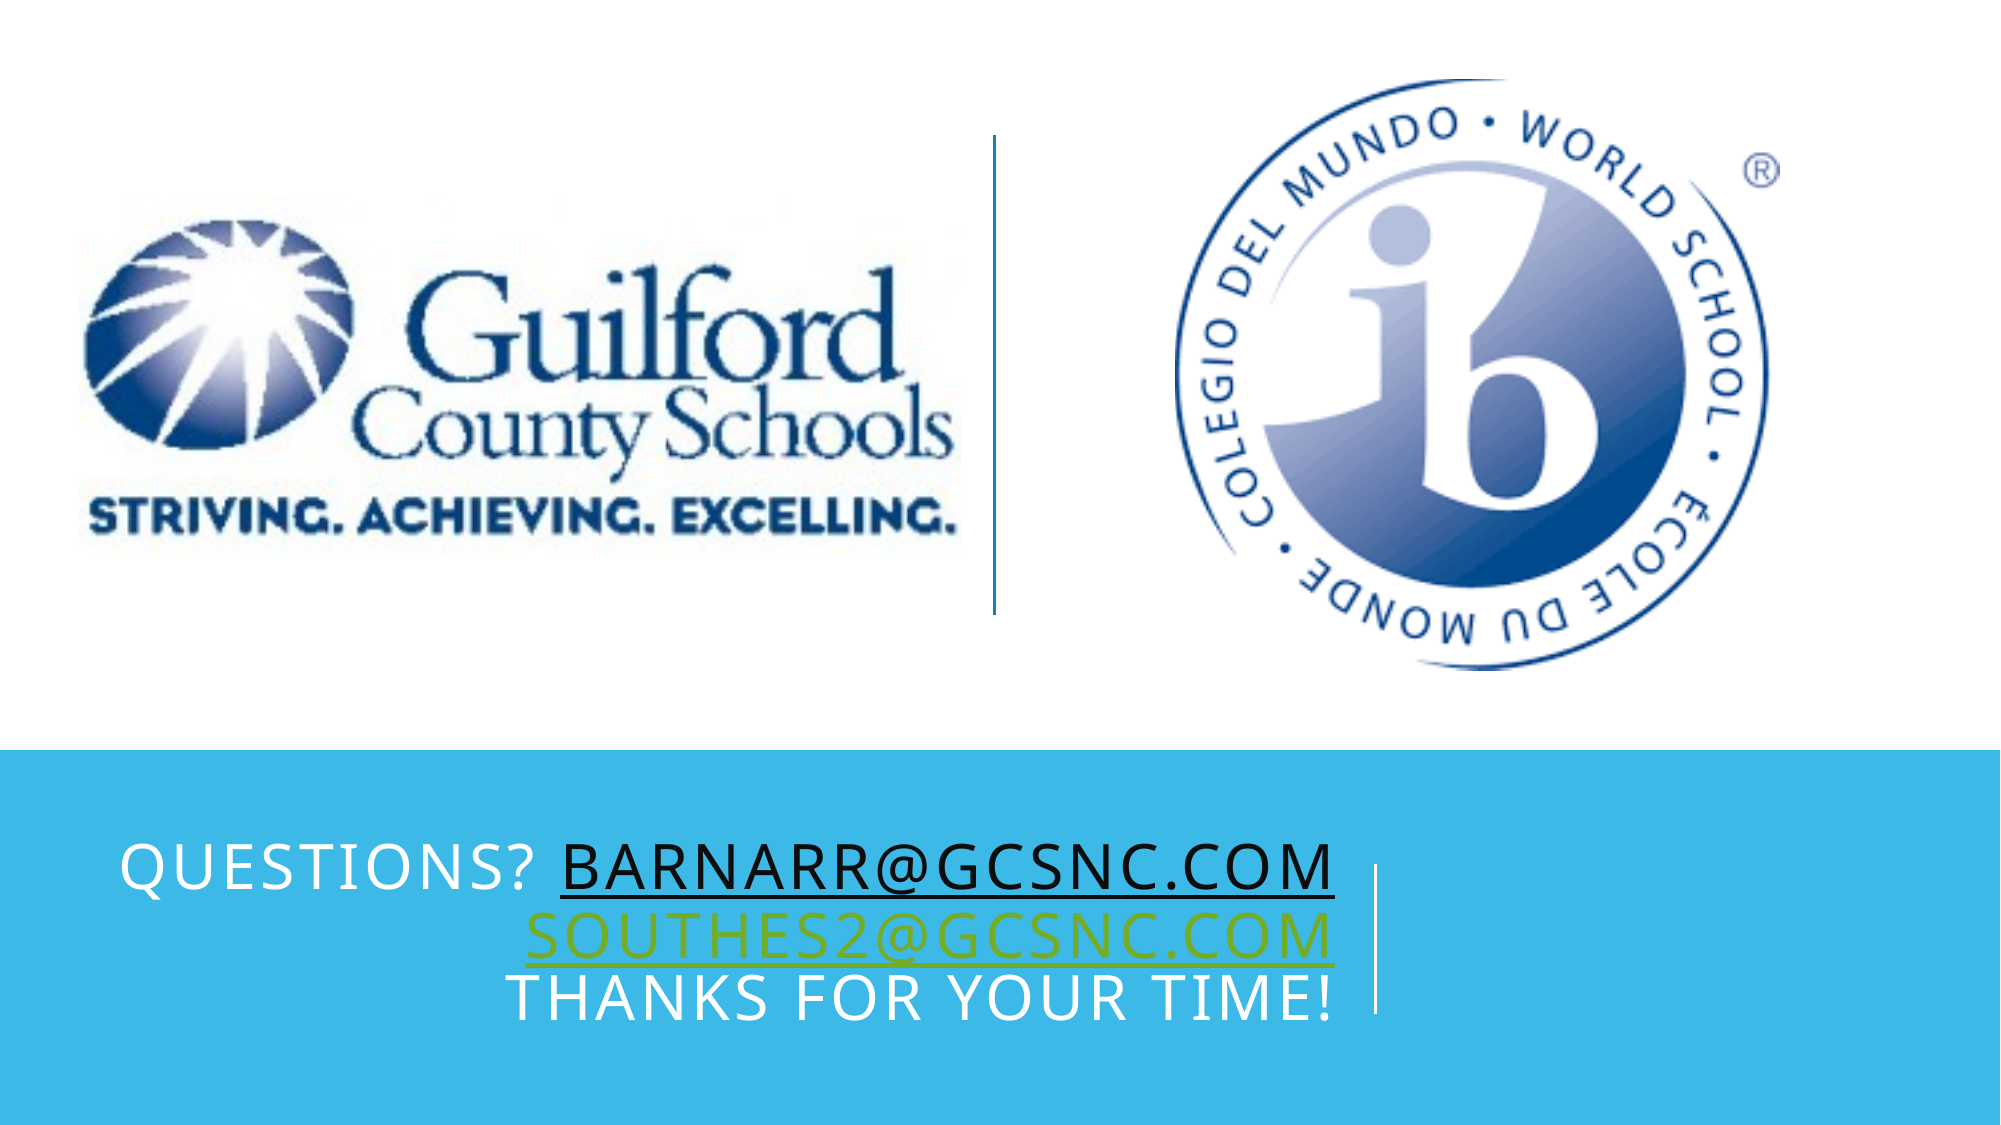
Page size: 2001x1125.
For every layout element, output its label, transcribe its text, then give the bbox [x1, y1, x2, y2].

picture [1175, 79, 1781, 671]
text_box [0, 751, 2000, 1125]
text_box [0, 0, 2000, 751]
picture [79, 195, 961, 555]
title Questions? BARNArR@gcsnc.com southes2@gcsnc.com Thanks for your time! [75, 813, 1350, 1054]
